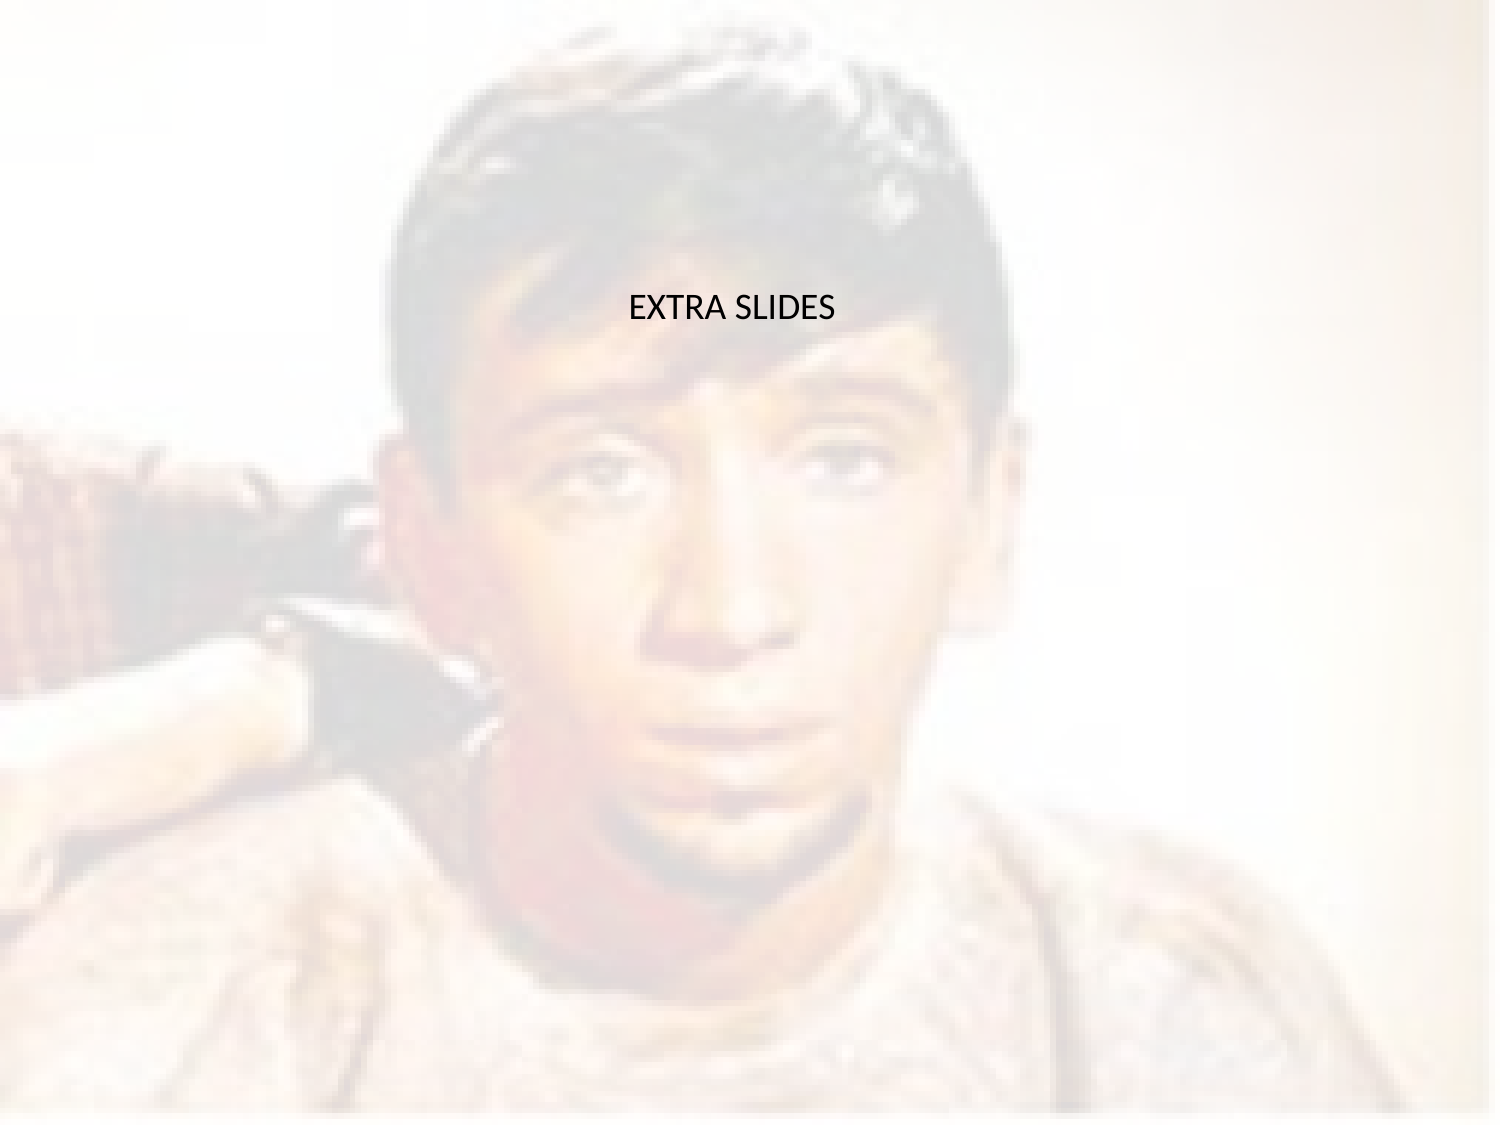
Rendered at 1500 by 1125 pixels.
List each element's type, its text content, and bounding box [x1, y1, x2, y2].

text_box EXTRA SLIDES [613, 274, 851, 380]
